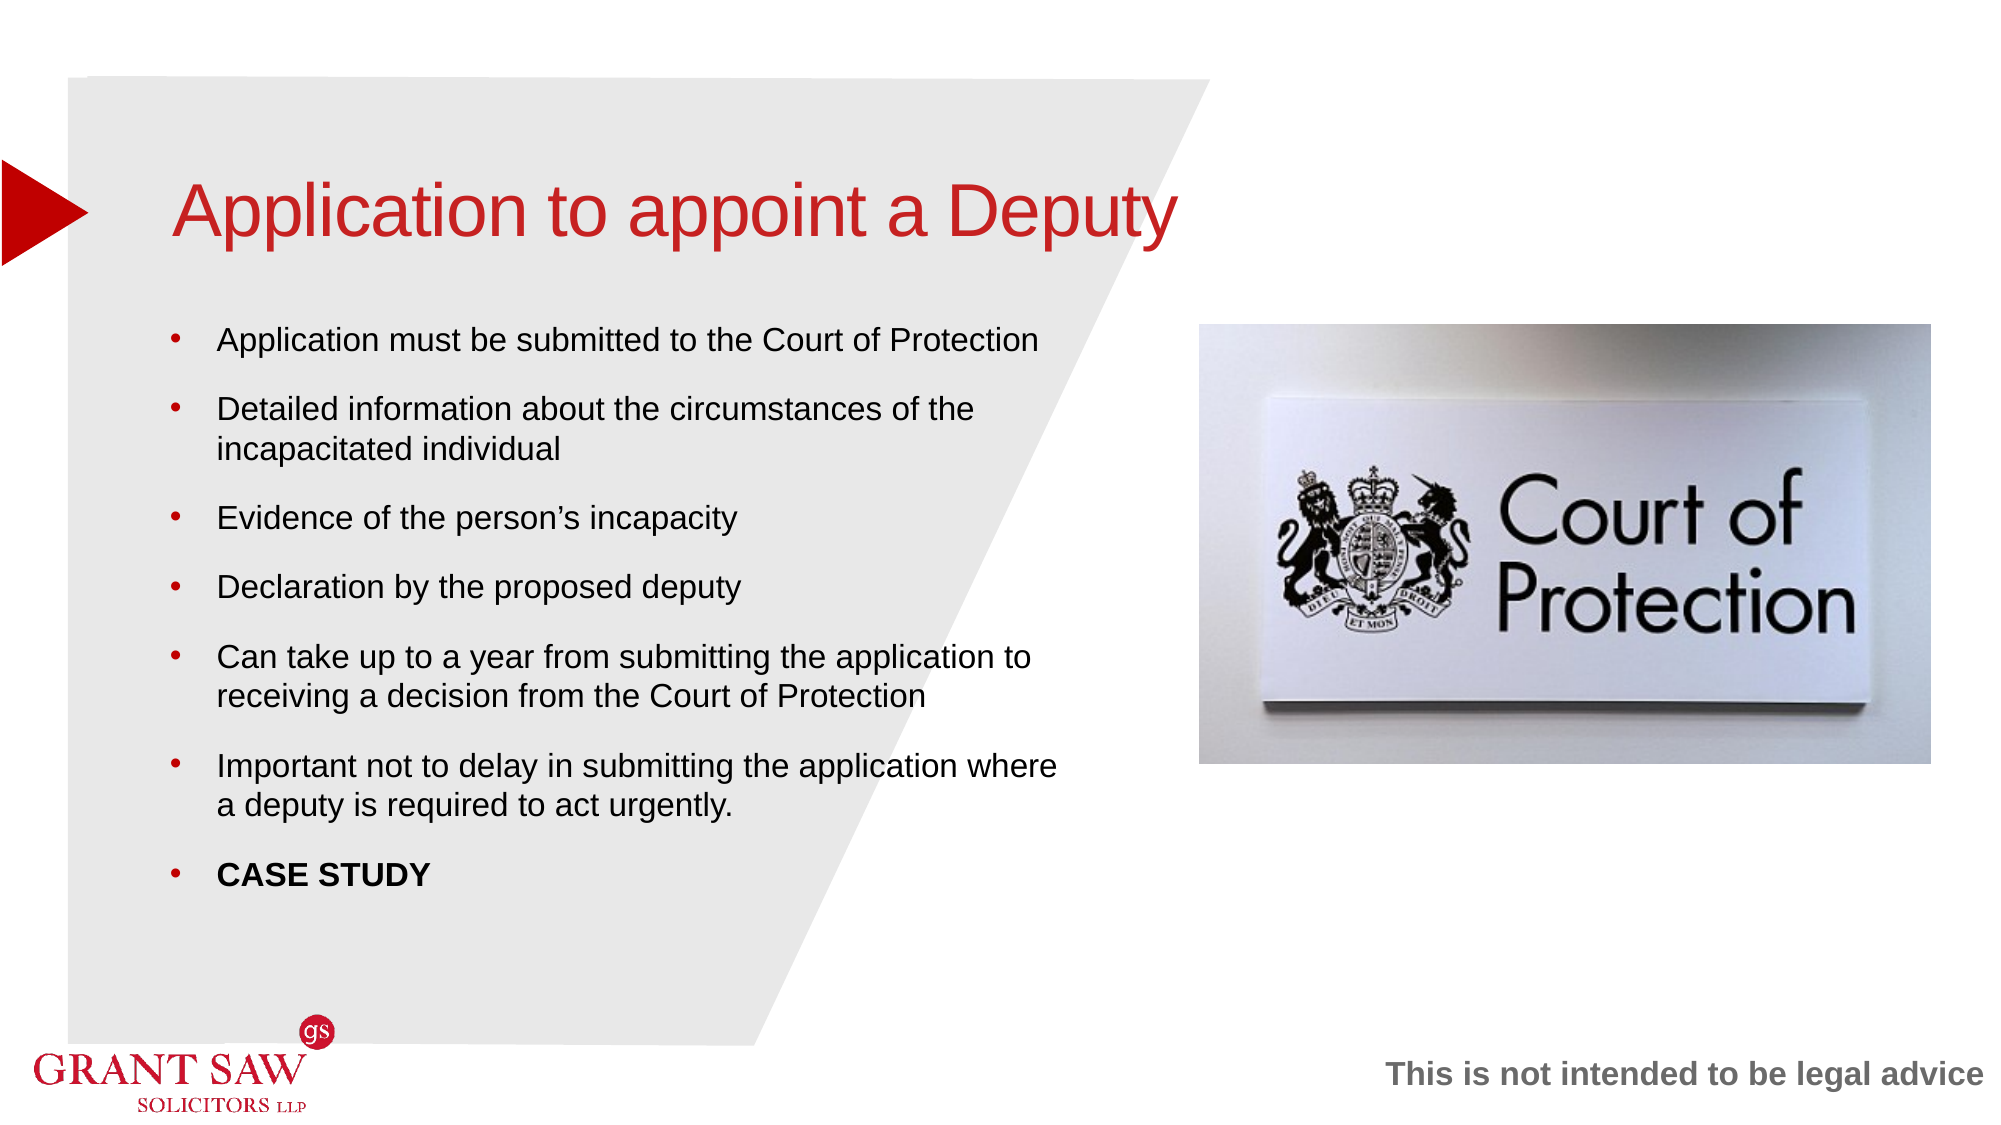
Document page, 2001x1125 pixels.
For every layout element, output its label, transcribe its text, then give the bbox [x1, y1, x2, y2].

picture [1199, 324, 1932, 765]
picture [19, 1000, 346, 1125]
text_box This is not intended to be legal advice [1220, 1044, 2000, 1101]
text_box Application must be submitted to the Court of Protection Detailed information about the circumstances of the incapacitated individual Evidence of the person’s incapacity Declaration by the proposed deputy Can take up to a year from submitting the application to receiving a decision from the Court of Protection Important not to delay in submitting the application where a deputy is required to act urgently. CASE STUDY [154, 311, 1092, 957]
text_box Application to appoint a Deputy [157, 137, 1873, 287]
